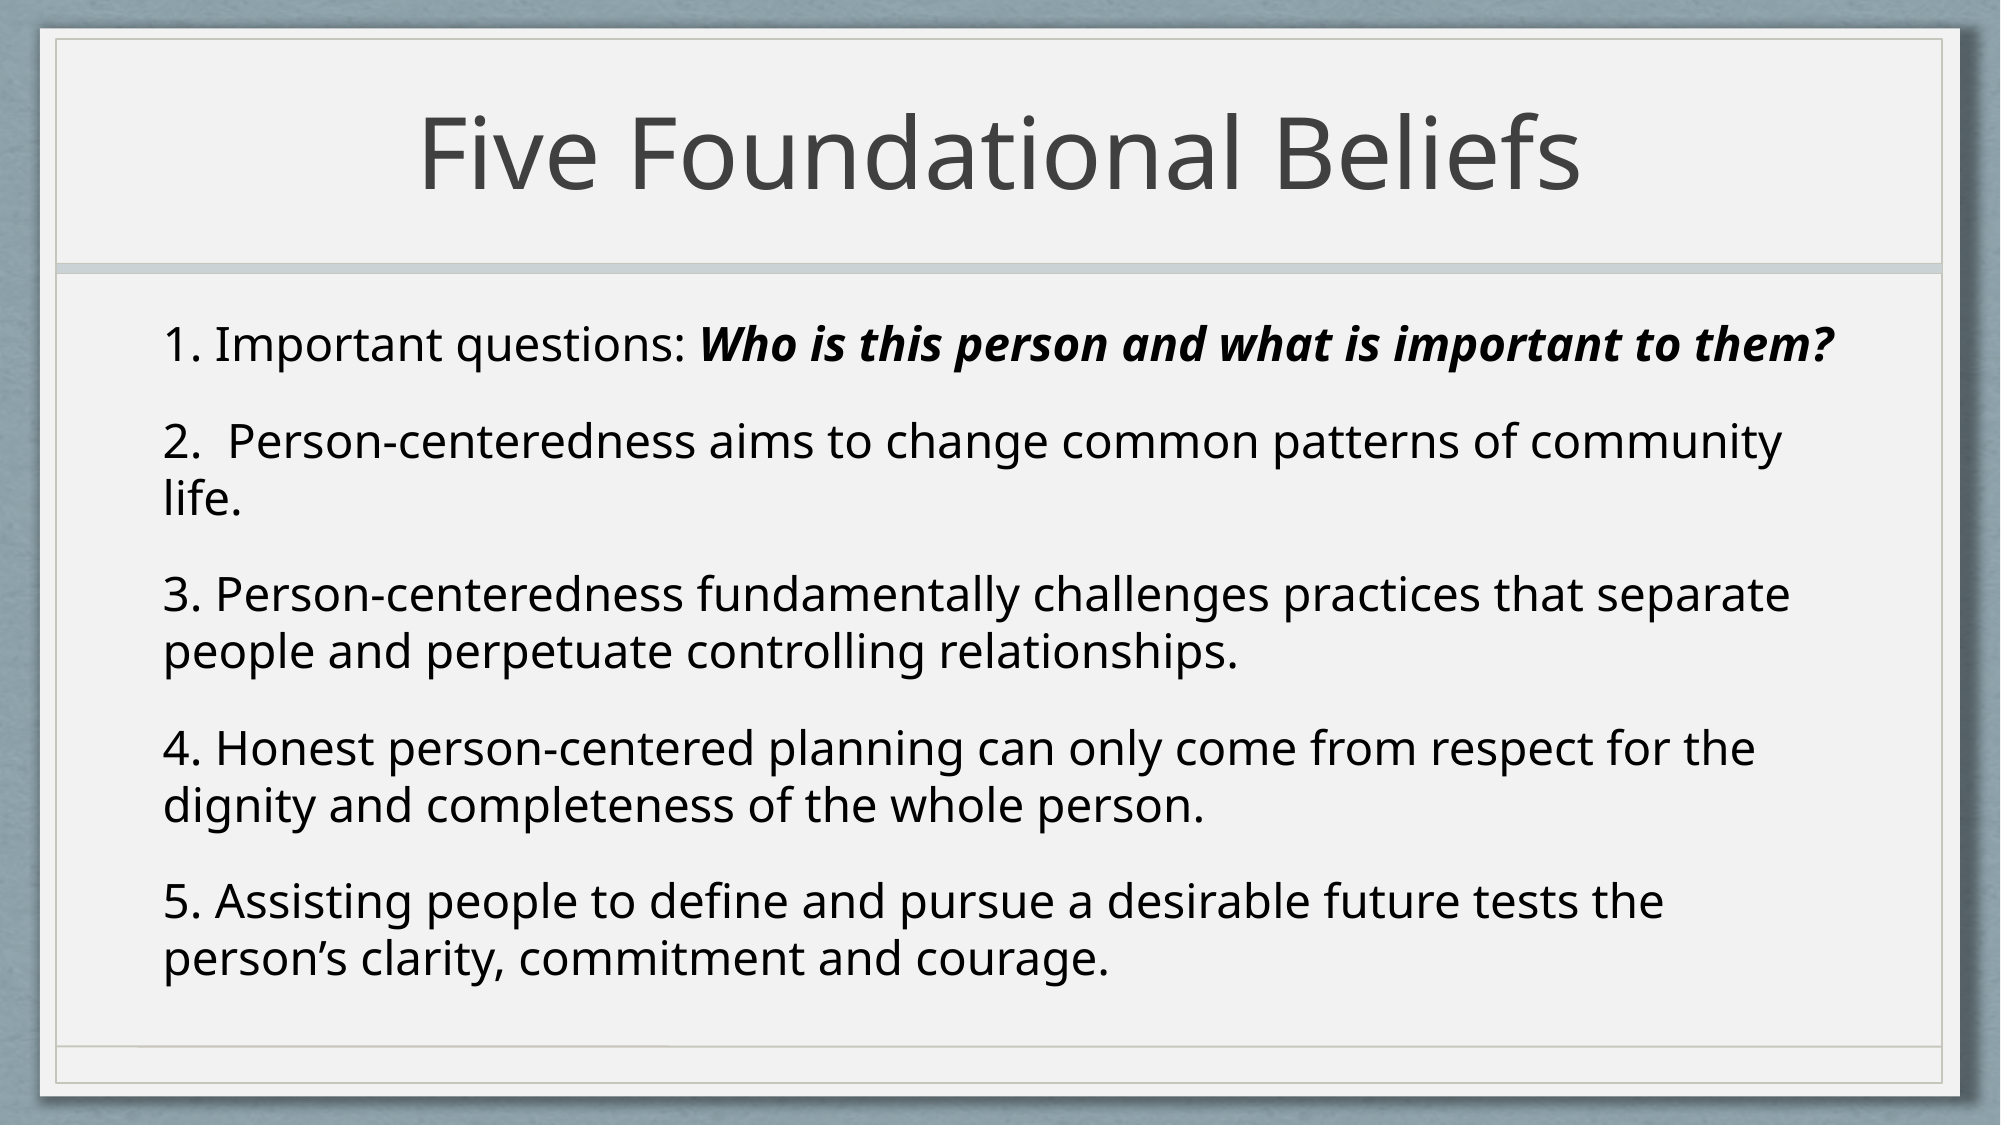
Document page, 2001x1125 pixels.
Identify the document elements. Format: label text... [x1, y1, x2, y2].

title Five Foundational Beliefs [196, 40, 1804, 260]
list 1. Important questions: Who is this person and what is important to them? 2. Person-centeredness aims to change common patterns of community life. 3. Person-centeredness fundamentally challenges practices that separate people and perpetuate controlling relationships. 4. Honest person-centered planning can only come from respect for the dignity and completeness of the whole person. 5. Assisting people to define and pursue a desirable future tests the person’s clarity, commitment and courage. [147, 306, 1868, 1048]
